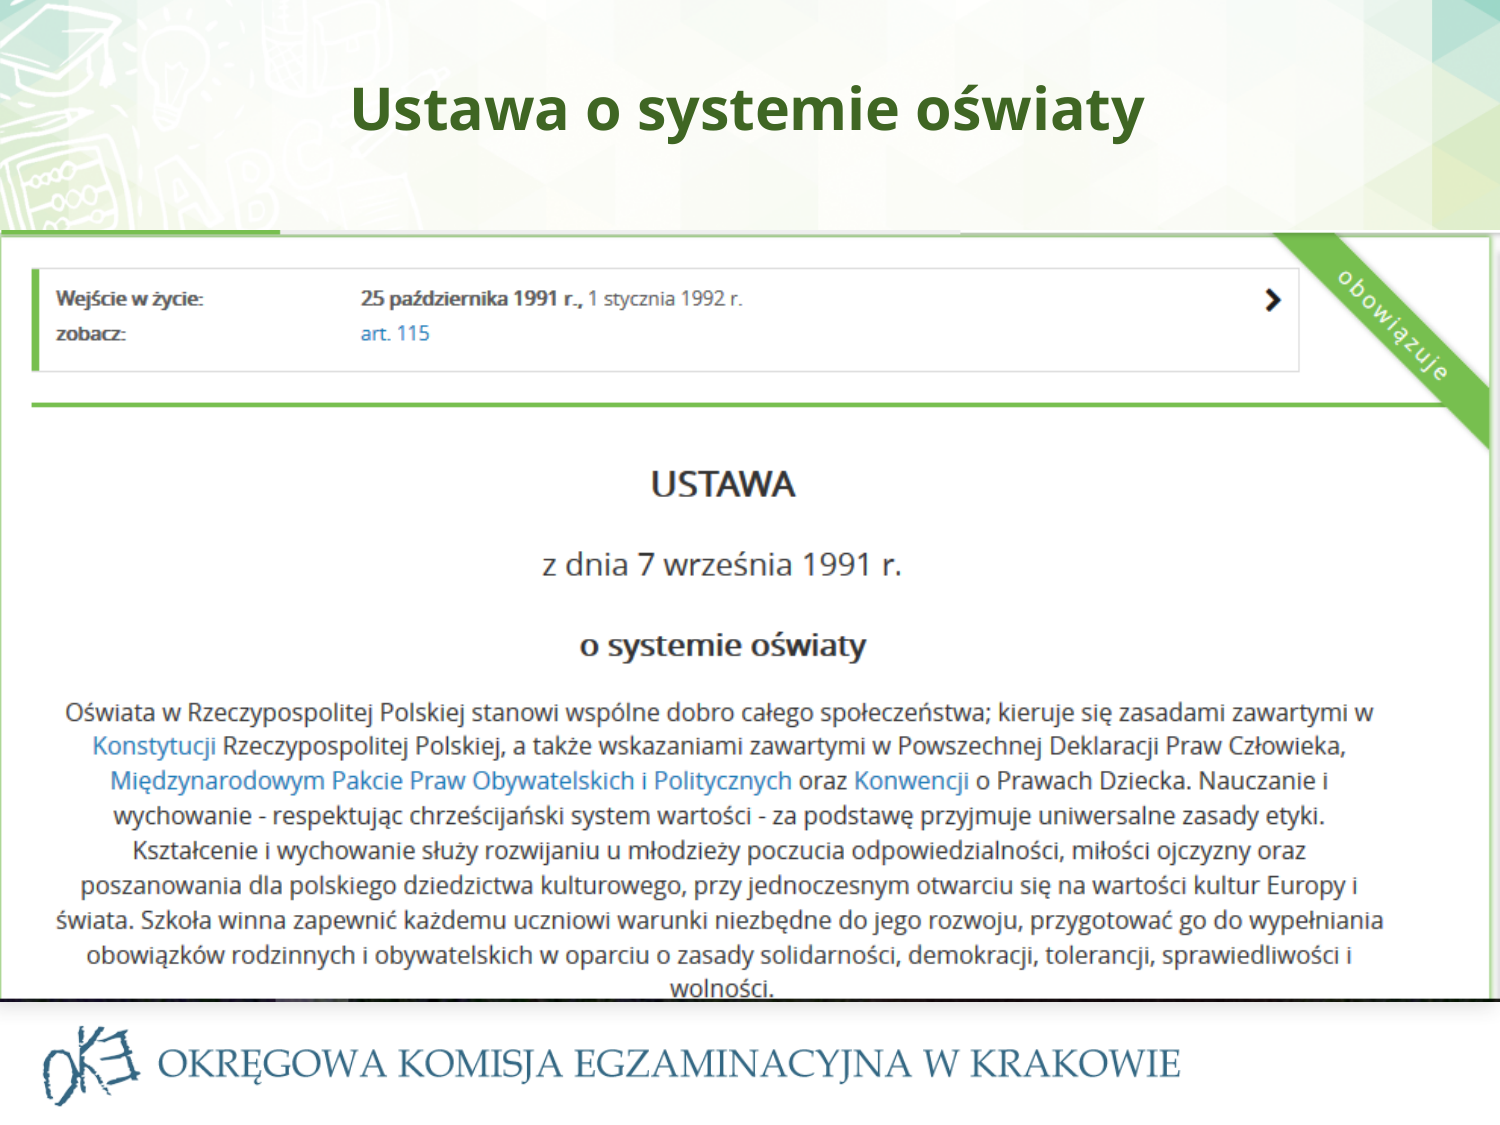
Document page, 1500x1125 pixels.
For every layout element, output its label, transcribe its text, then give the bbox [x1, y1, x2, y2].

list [0, 230, 1500, 1002]
title Ustawa o systemie oświaty [115, 63, 1379, 150]
